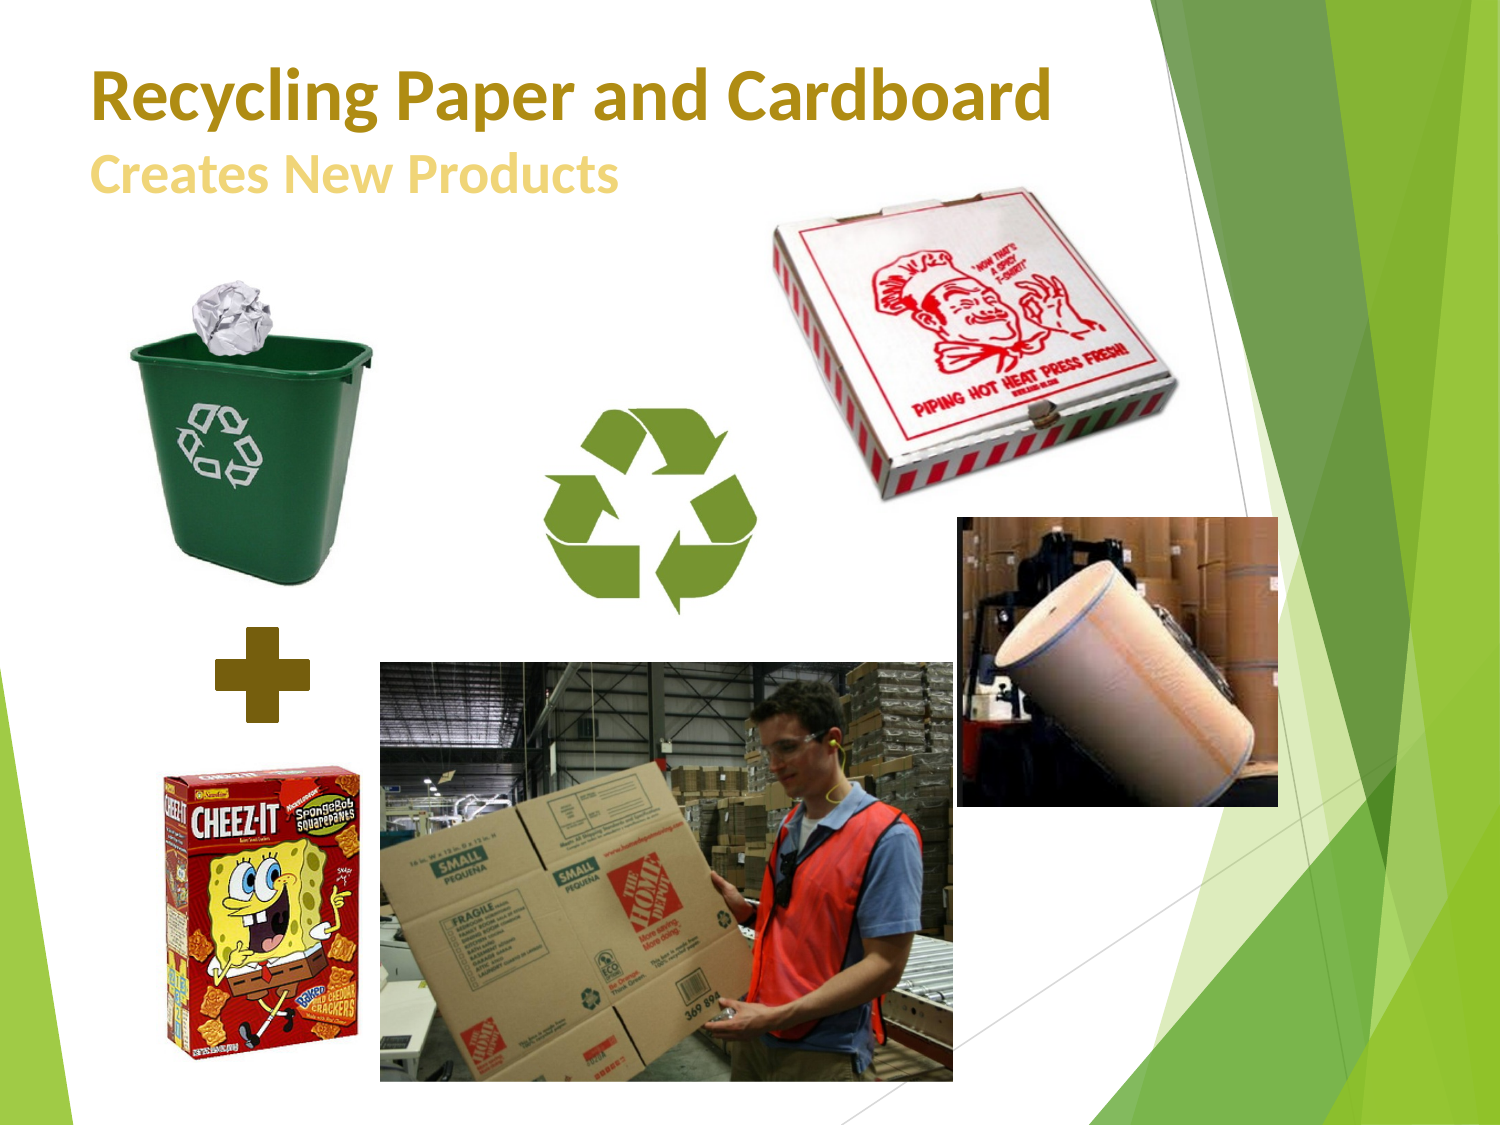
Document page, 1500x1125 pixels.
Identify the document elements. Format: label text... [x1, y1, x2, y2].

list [380, 662, 953, 1082]
picture [124, 274, 379, 588]
text_box [216, 629, 309, 721]
picture [537, 399, 763, 625]
picture [156, 762, 363, 1063]
picture [764, 174, 1186, 513]
picture [957, 517, 1278, 807]
title Recycling Paper and Cardboard Creates New Products [75, 37, 1425, 225]
